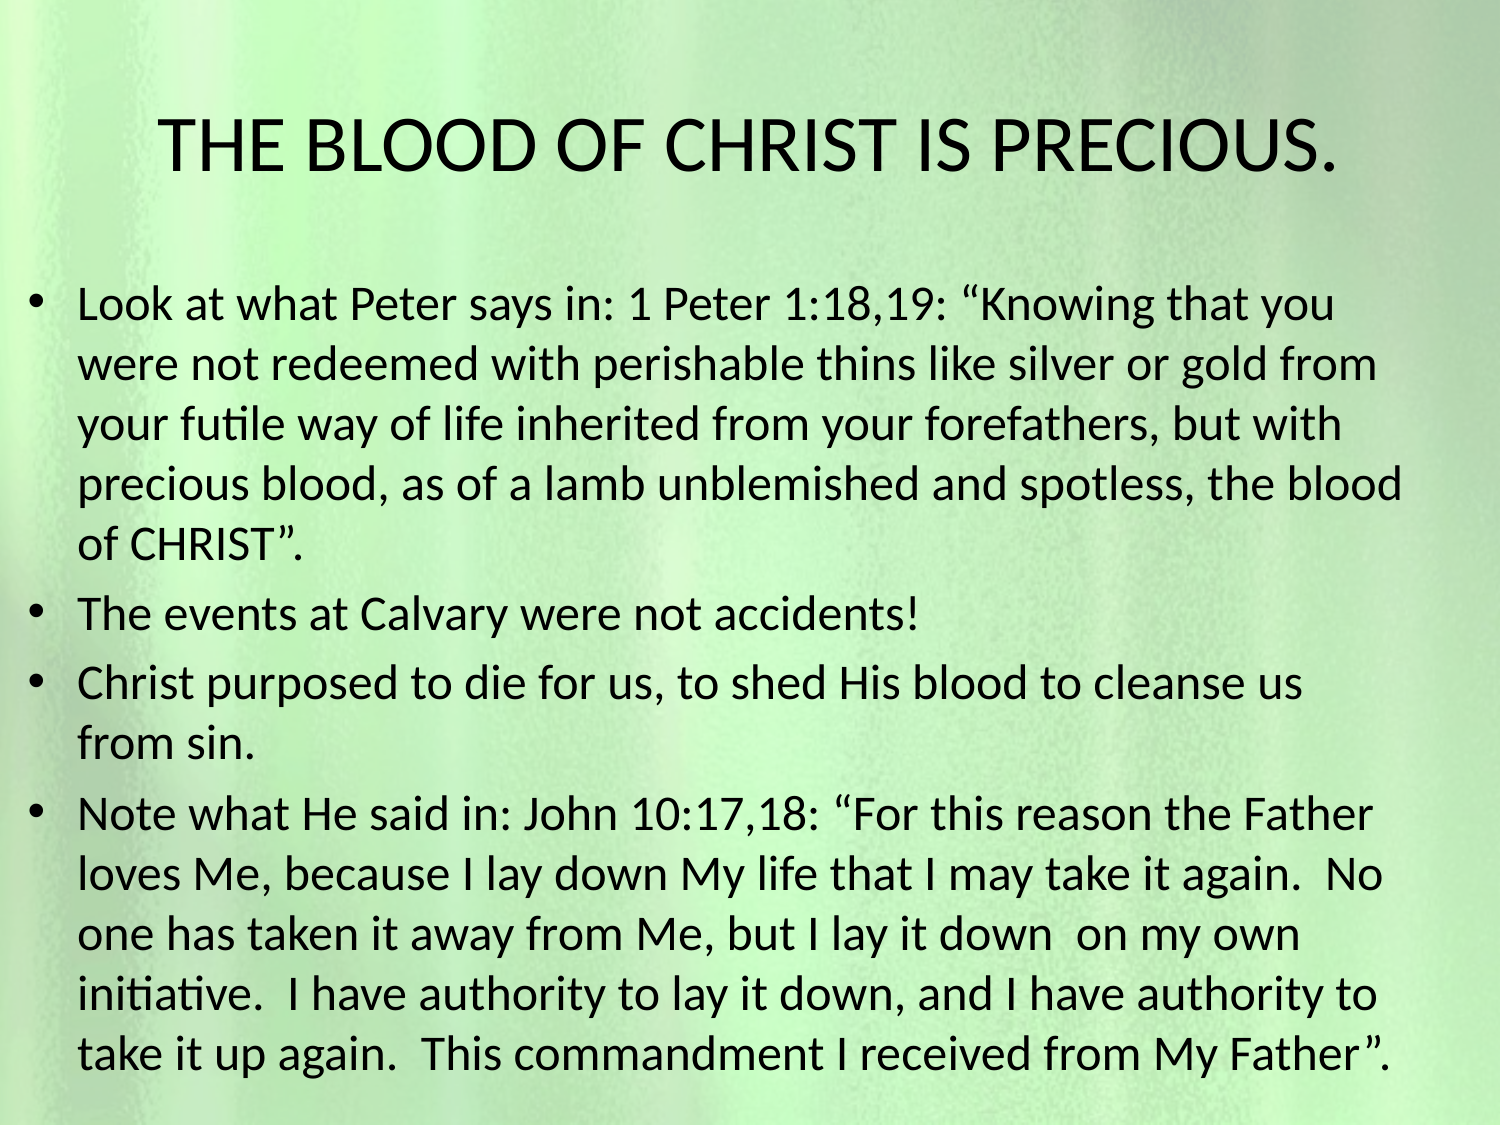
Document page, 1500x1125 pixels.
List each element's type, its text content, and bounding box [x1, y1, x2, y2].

title THE BLOOD OF CHRIST IS PRECIOUS. [75, 45, 1425, 233]
list Look at what Peter says in: 1 Peter 1:18,19: “Knowing that you were not redeemed with perishable thins like silver or gold from your futile way of life inherited from your forefathers, but with precious blood, as of a lamb unblemished and spotless, the blood of CHRIST”. The events at Calvary were not accidents! Christ purposed to die for us, to shed His blood to cleanse us from sin. Note what He said in: John 10:17,18: “For this reason the Father loves Me, because I lay down My life that I may take it again. No one has taken it away from Me, but I lay it down on my own initiative. I have authority to lay it down, and I have authority to take it up again. This commandment I received from My Father”. [12, 262, 1425, 1100]
